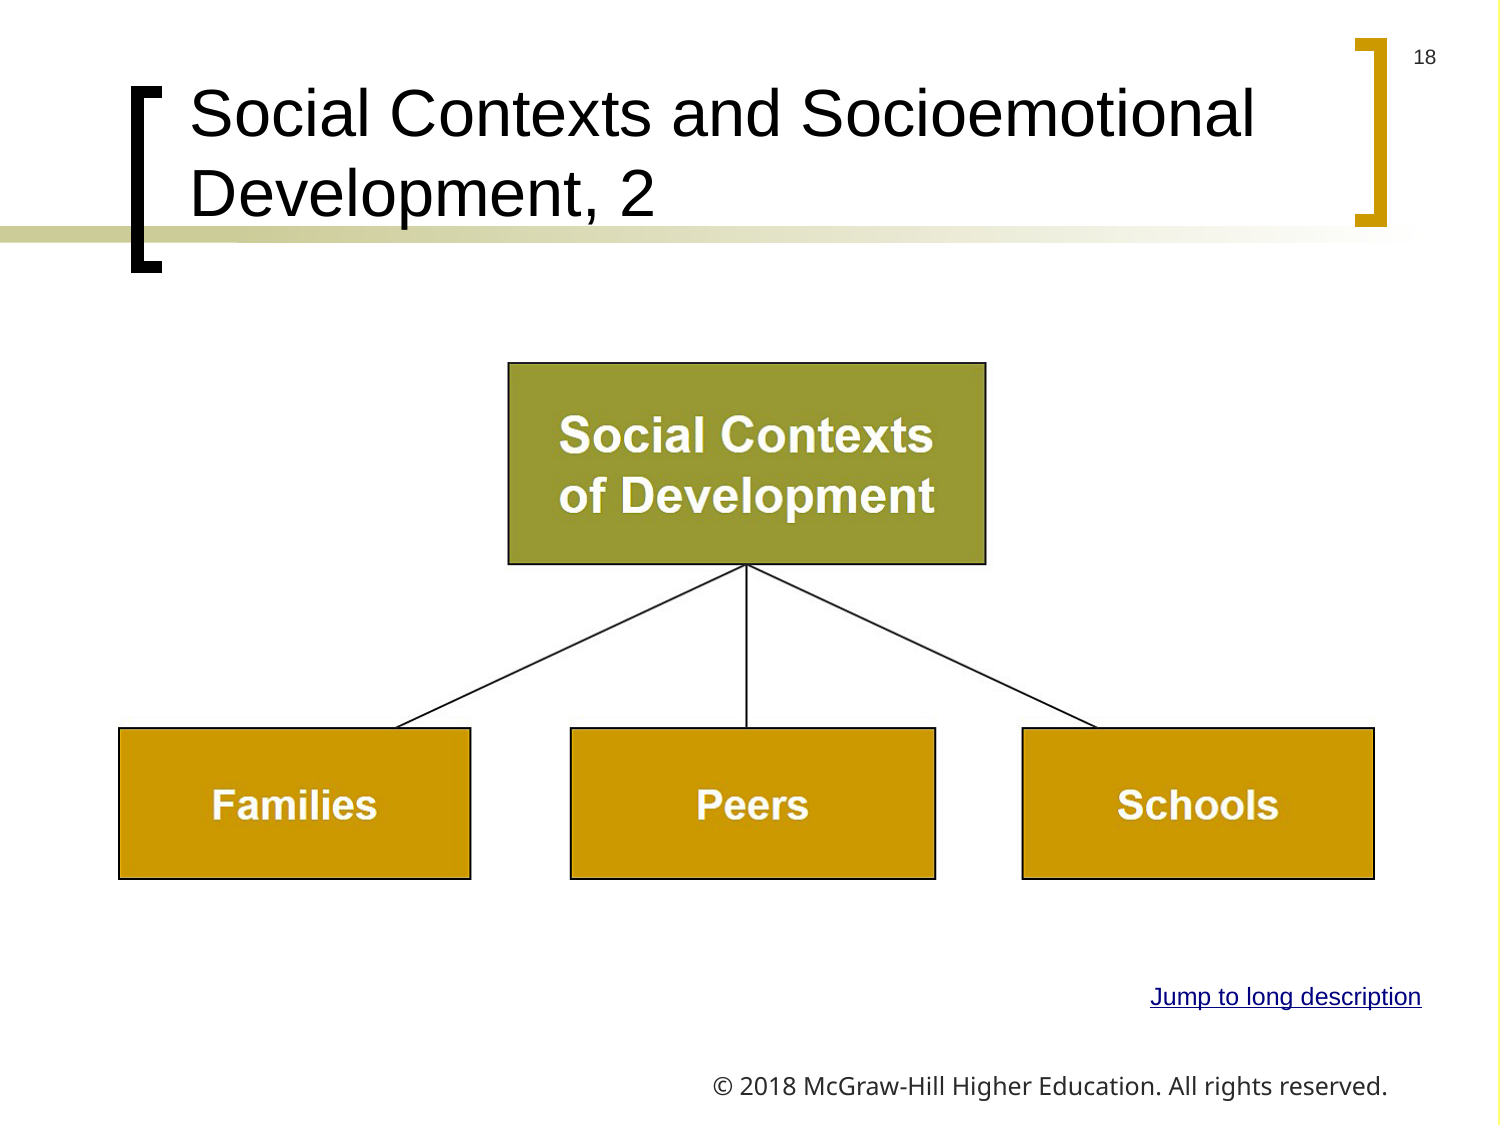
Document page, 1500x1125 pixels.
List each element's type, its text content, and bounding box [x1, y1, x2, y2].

picture [118, 362, 1376, 880]
list Jump to long description [1100, 972, 1438, 1036]
title Social Contexts and Socioemotional Development, 2 [174, 5, 1328, 238]
